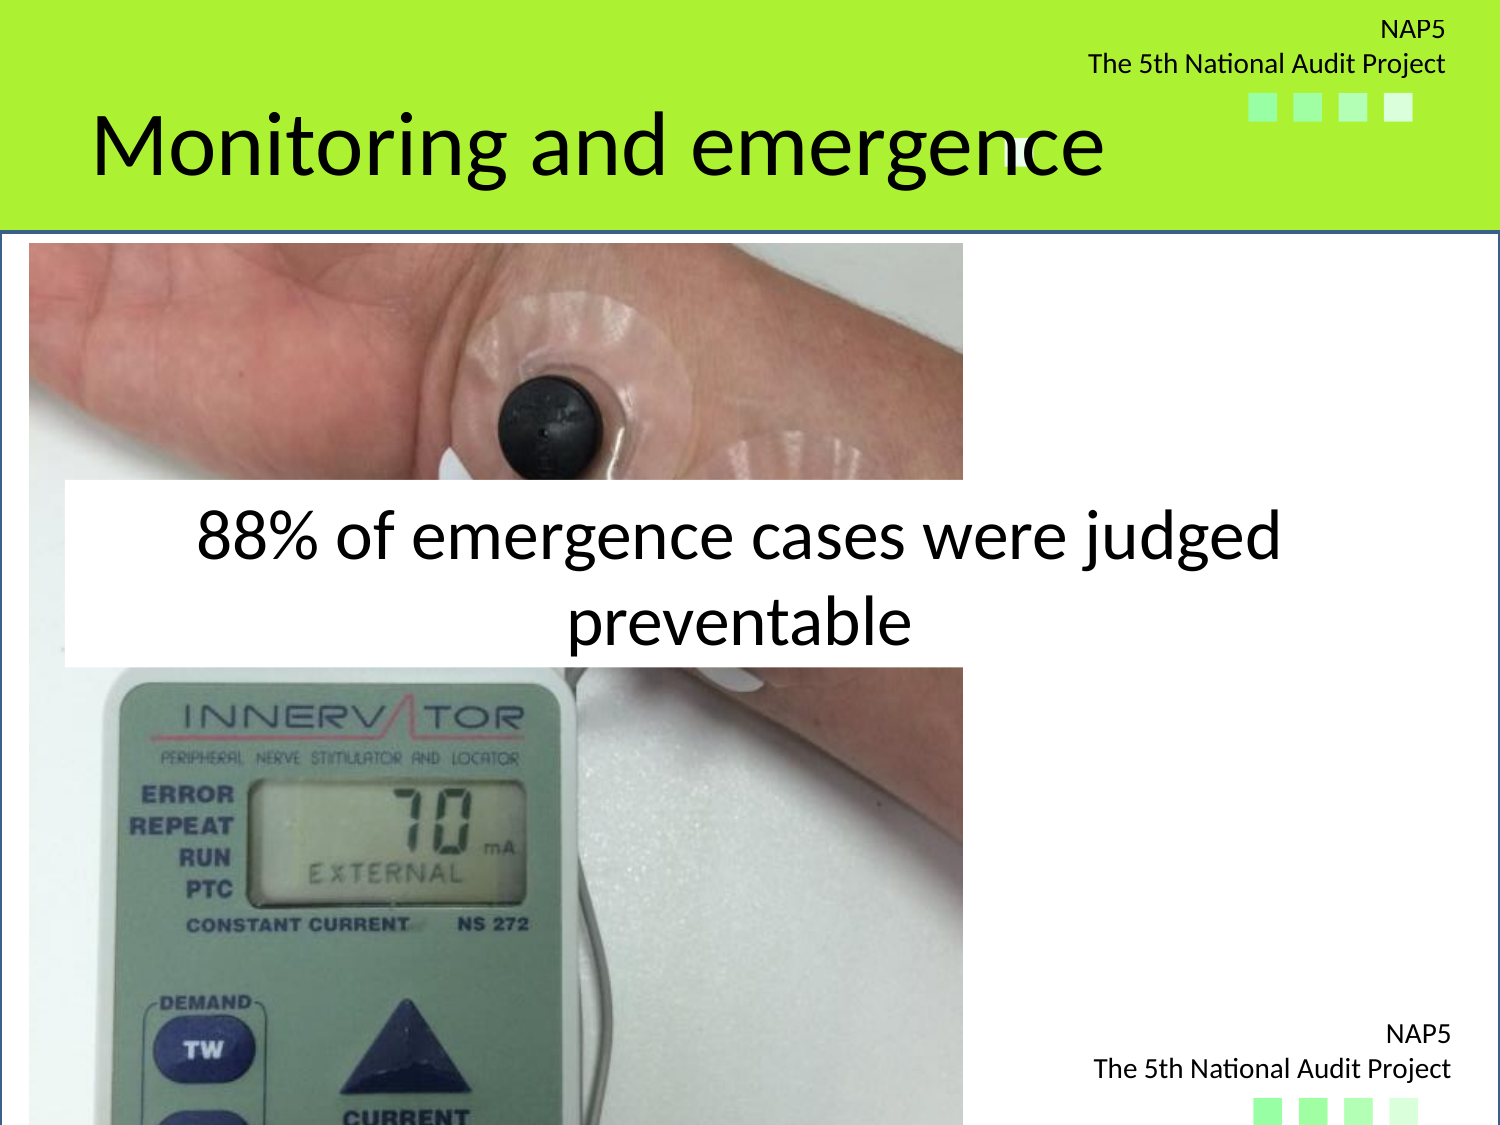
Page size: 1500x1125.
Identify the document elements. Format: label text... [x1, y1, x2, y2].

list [29, 243, 963, 1125]
text_box 88% of emergence cases were judged preventable [967, 479, 1415, 668]
title Monitoring and emergence [75, 45, 1425, 233]
